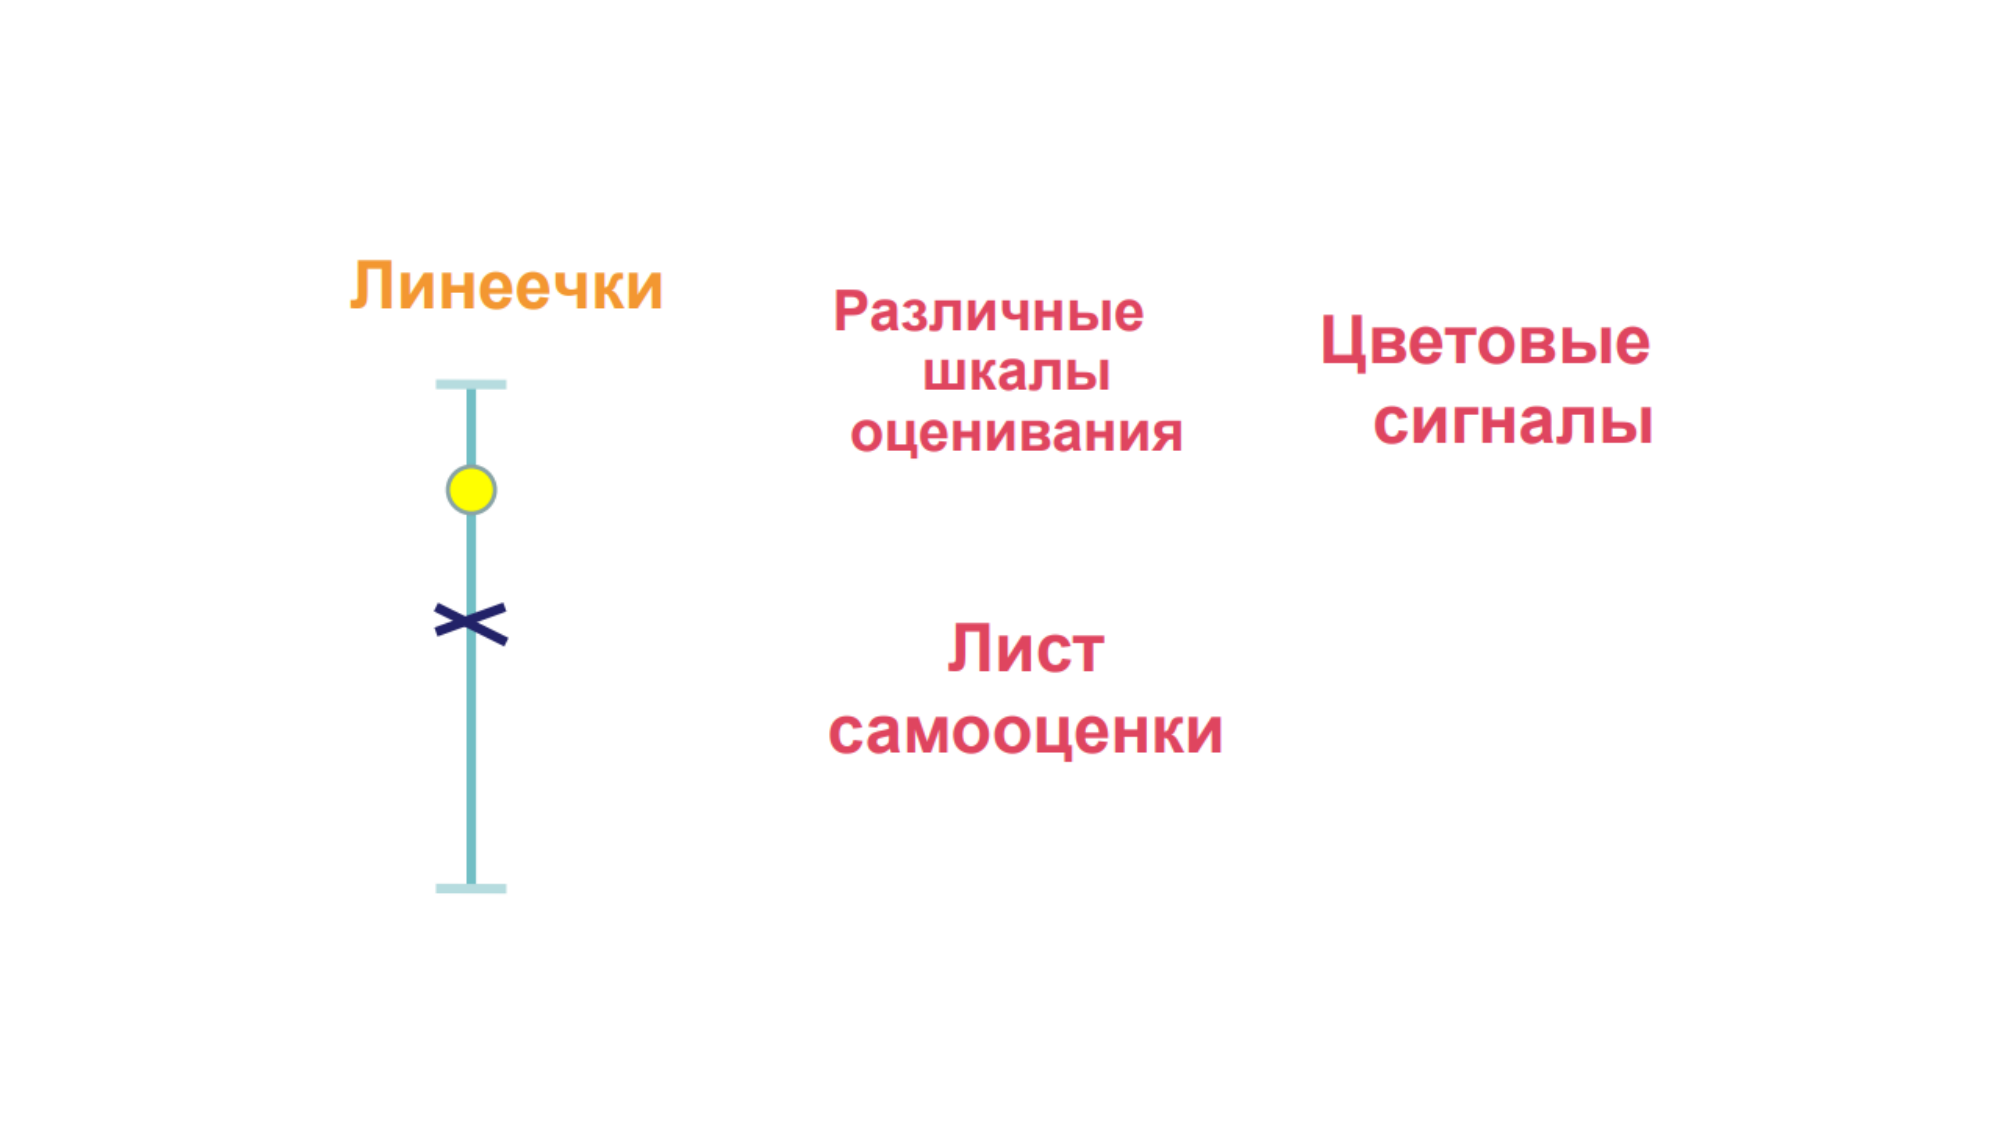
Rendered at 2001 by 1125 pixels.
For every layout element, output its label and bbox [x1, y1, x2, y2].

picture [287, 171, 1713, 954]
